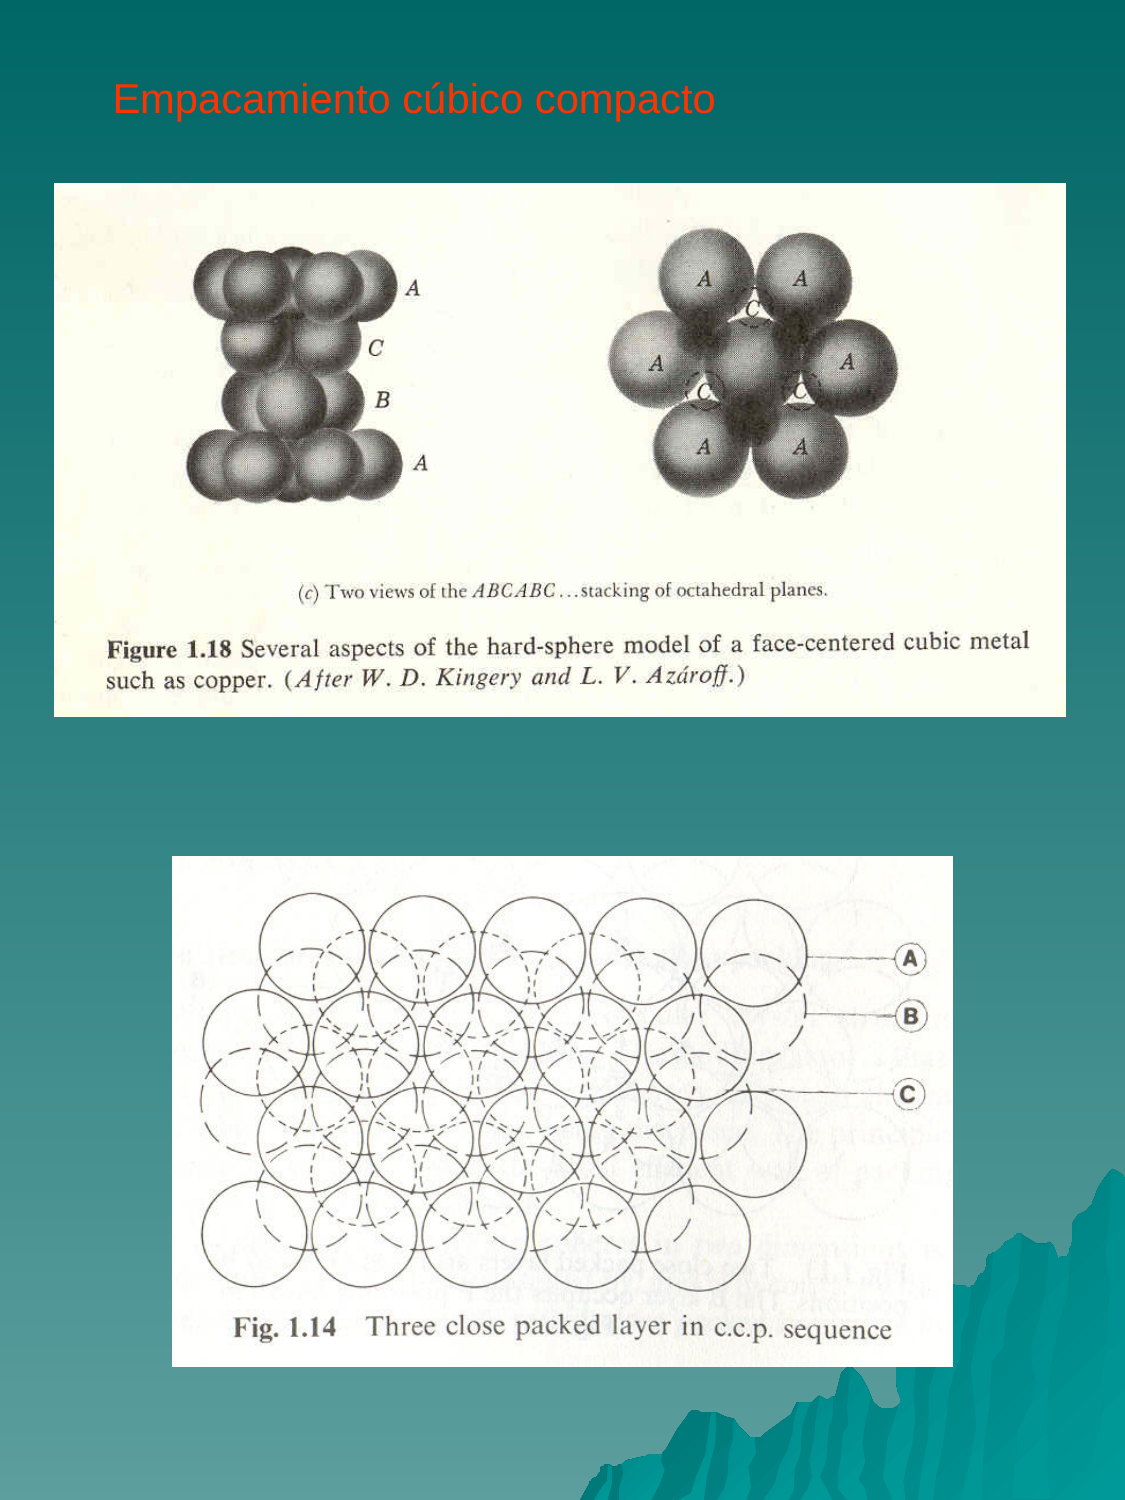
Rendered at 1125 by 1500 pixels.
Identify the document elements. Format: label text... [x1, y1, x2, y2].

picture [54, 182, 1066, 717]
picture [172, 855, 953, 1367]
text_box Empacamiento cúbico compacto [97, 64, 731, 129]
